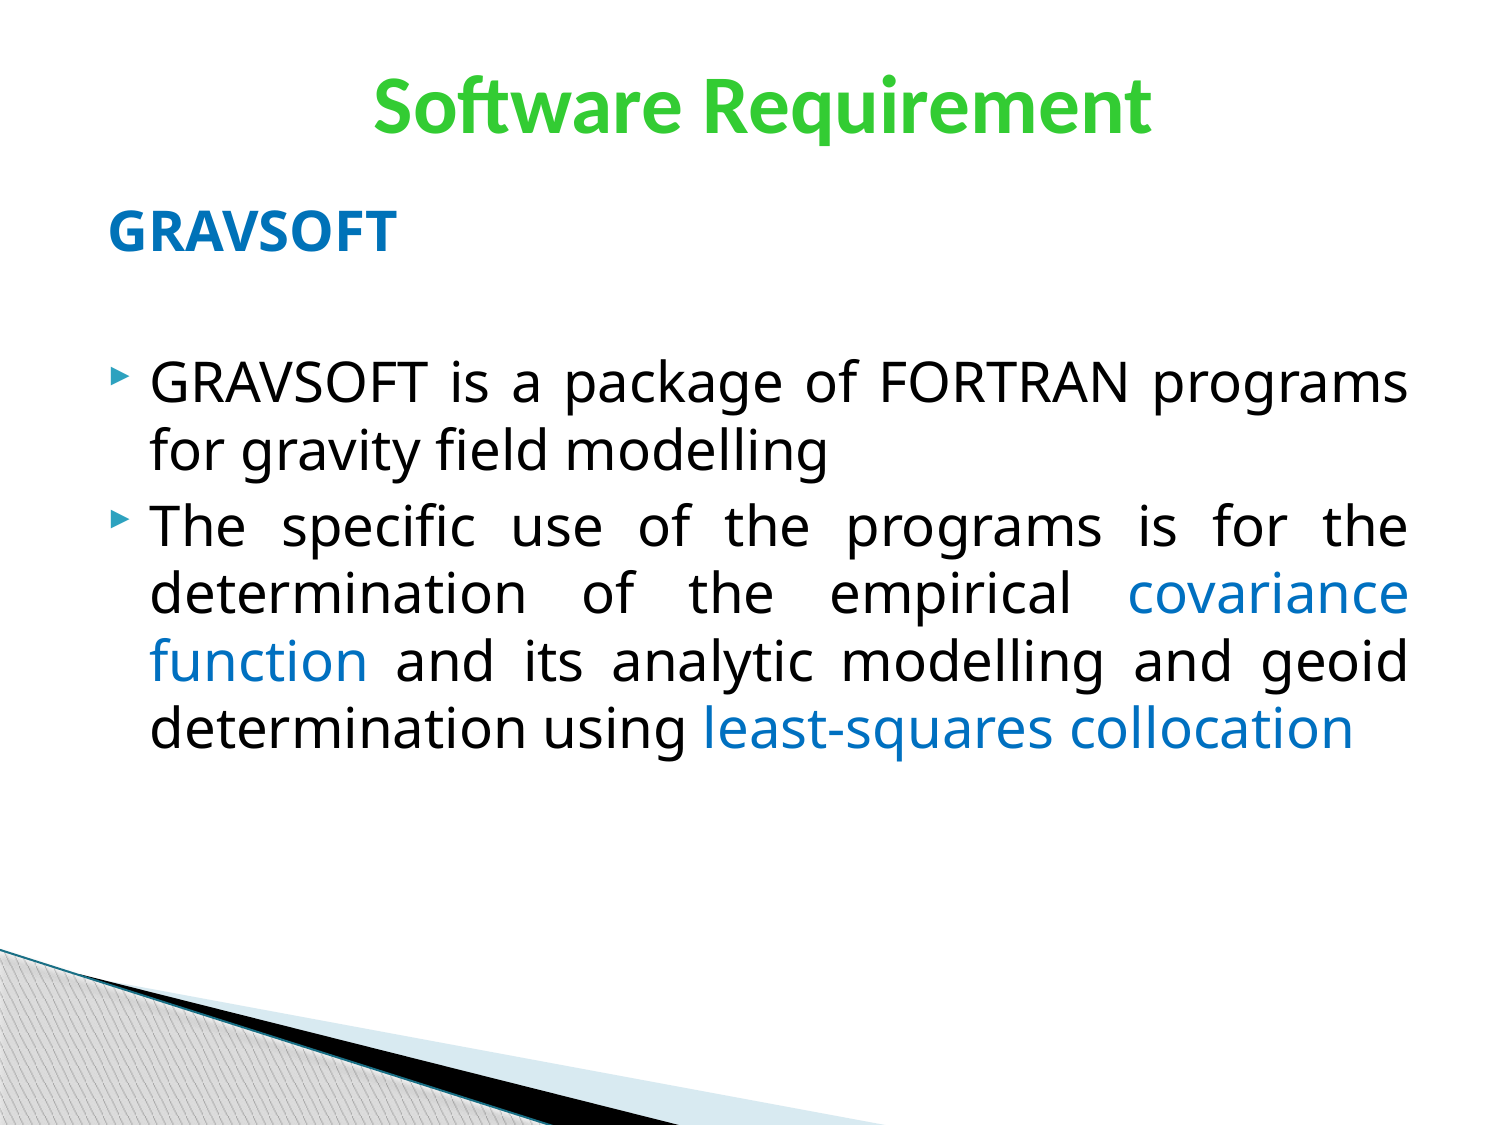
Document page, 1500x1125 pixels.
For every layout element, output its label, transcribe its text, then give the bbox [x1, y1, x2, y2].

list GRAVSOFT GRAVSOFT is a package of FORTRAN programs for gravity field modelling The specific use of the programs is for the determination of the empirical covariance function and its analytic modelling and geoid determination using least-squares collocation [75, 187, 1425, 930]
title Software Requirement [112, 24, 1400, 175]
